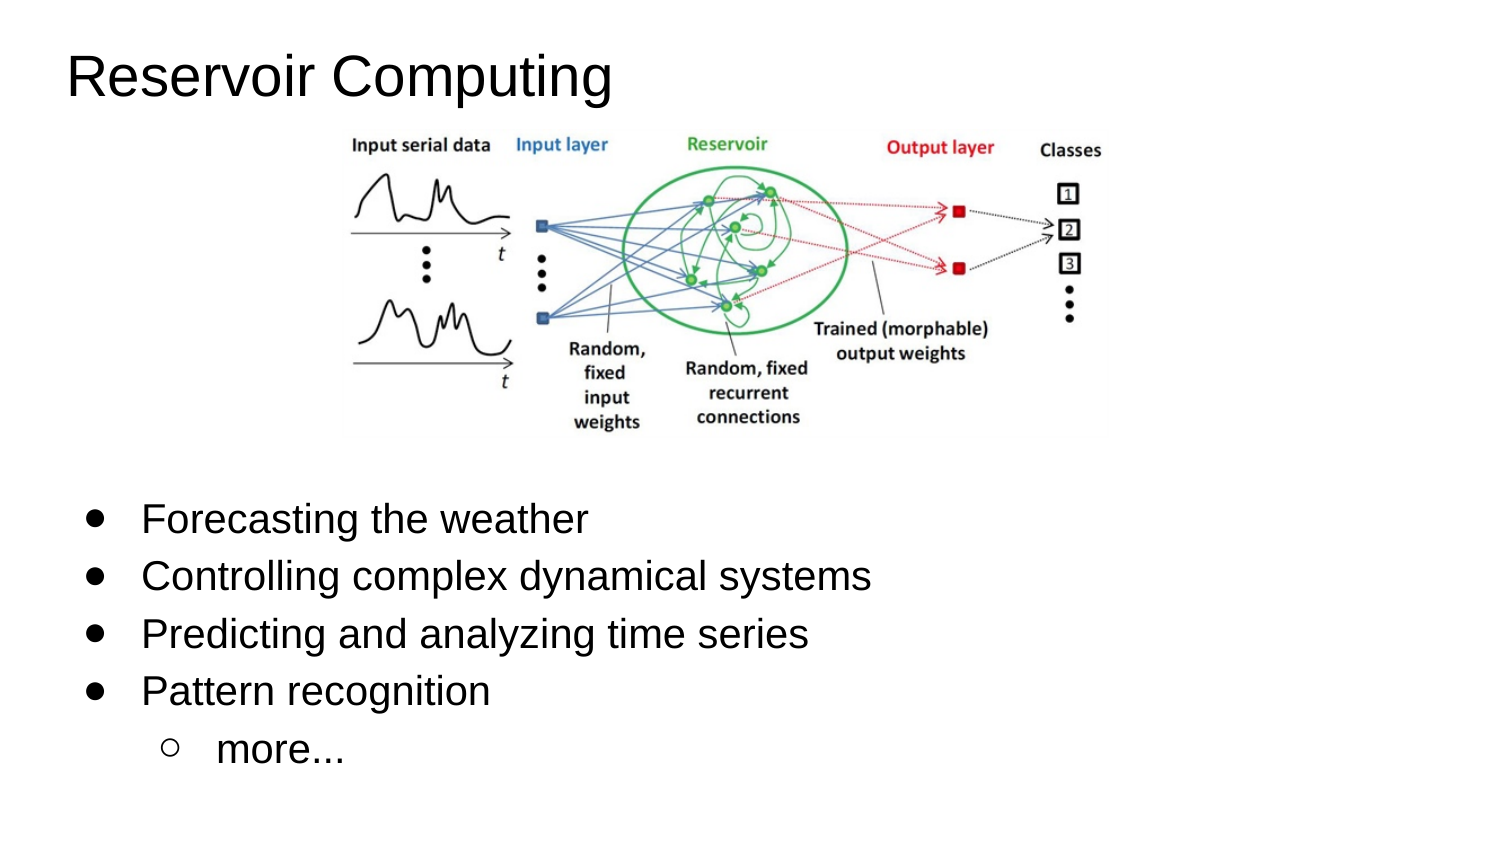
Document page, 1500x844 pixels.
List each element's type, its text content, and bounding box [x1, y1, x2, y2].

list Forecasting the weather Controlling complex dynamical systems Predicting and analyzing time series Pattern recognition more... [51, 468, 1449, 778]
picture [342, 129, 1109, 439]
title Reservoir Computing [51, 23, 1449, 117]
